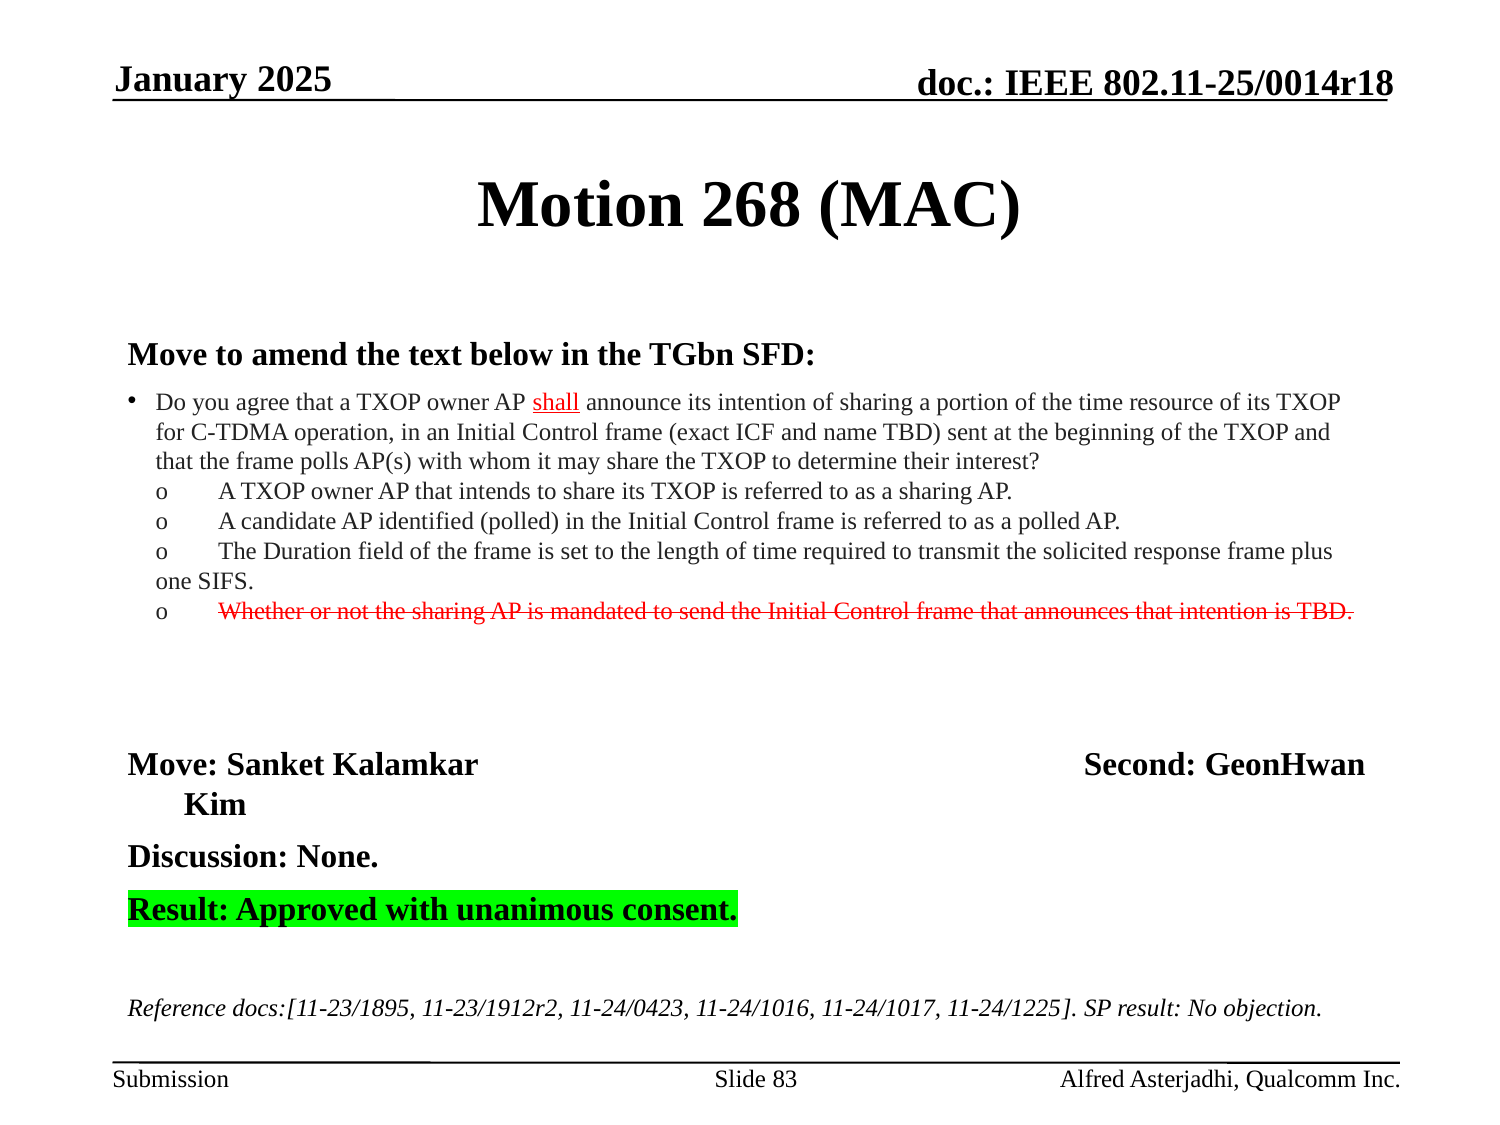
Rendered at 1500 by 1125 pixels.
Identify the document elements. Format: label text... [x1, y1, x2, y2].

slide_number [114, 54, 423, 100]
slide_number Slide 83 [712, 1061, 800, 1123]
footer Alfred Asterjadhi, Qualcomm Inc. [878, 1061, 1402, 1093]
list Move to amend the text below in the TGbn SFD: Do you agree that a TXOP owner AP shall announce its intention of sharing a portion of the time resource of its TXOP for C-TDMA operation, in an Initial Control frame (exact ICF and name TBD) sent at the beginning of the TXOP and that the frame polls AP(s) with whom it may share the TXOP to determine their interest? o A TXOP owner AP that intends to share its TXOP is referred to as a sharing AP. o A candidate AP identified (polled) in the Initial Control frame is referred to as a polled AP. o The Duration field of the frame is set to the length of time required to transmit the solicited response frame plus one SIFS. o Whether or not the sharing AP is mandated to send the Initial Control frame that announces that intention is TBD. Move: Sanket Kalamkar Second: GeonHwan Kim Discussion: None. Result: Approved with unanimous consent. Reference docs:[11-23/1895, 11-23/1912r2, 11-24/0423, 11-24/1016, 11-24/1017, 11-24/1225]. SP result: No objection. [112, 324, 1388, 1063]
title Motion 268 (MAC) [112, 112, 1388, 288]
